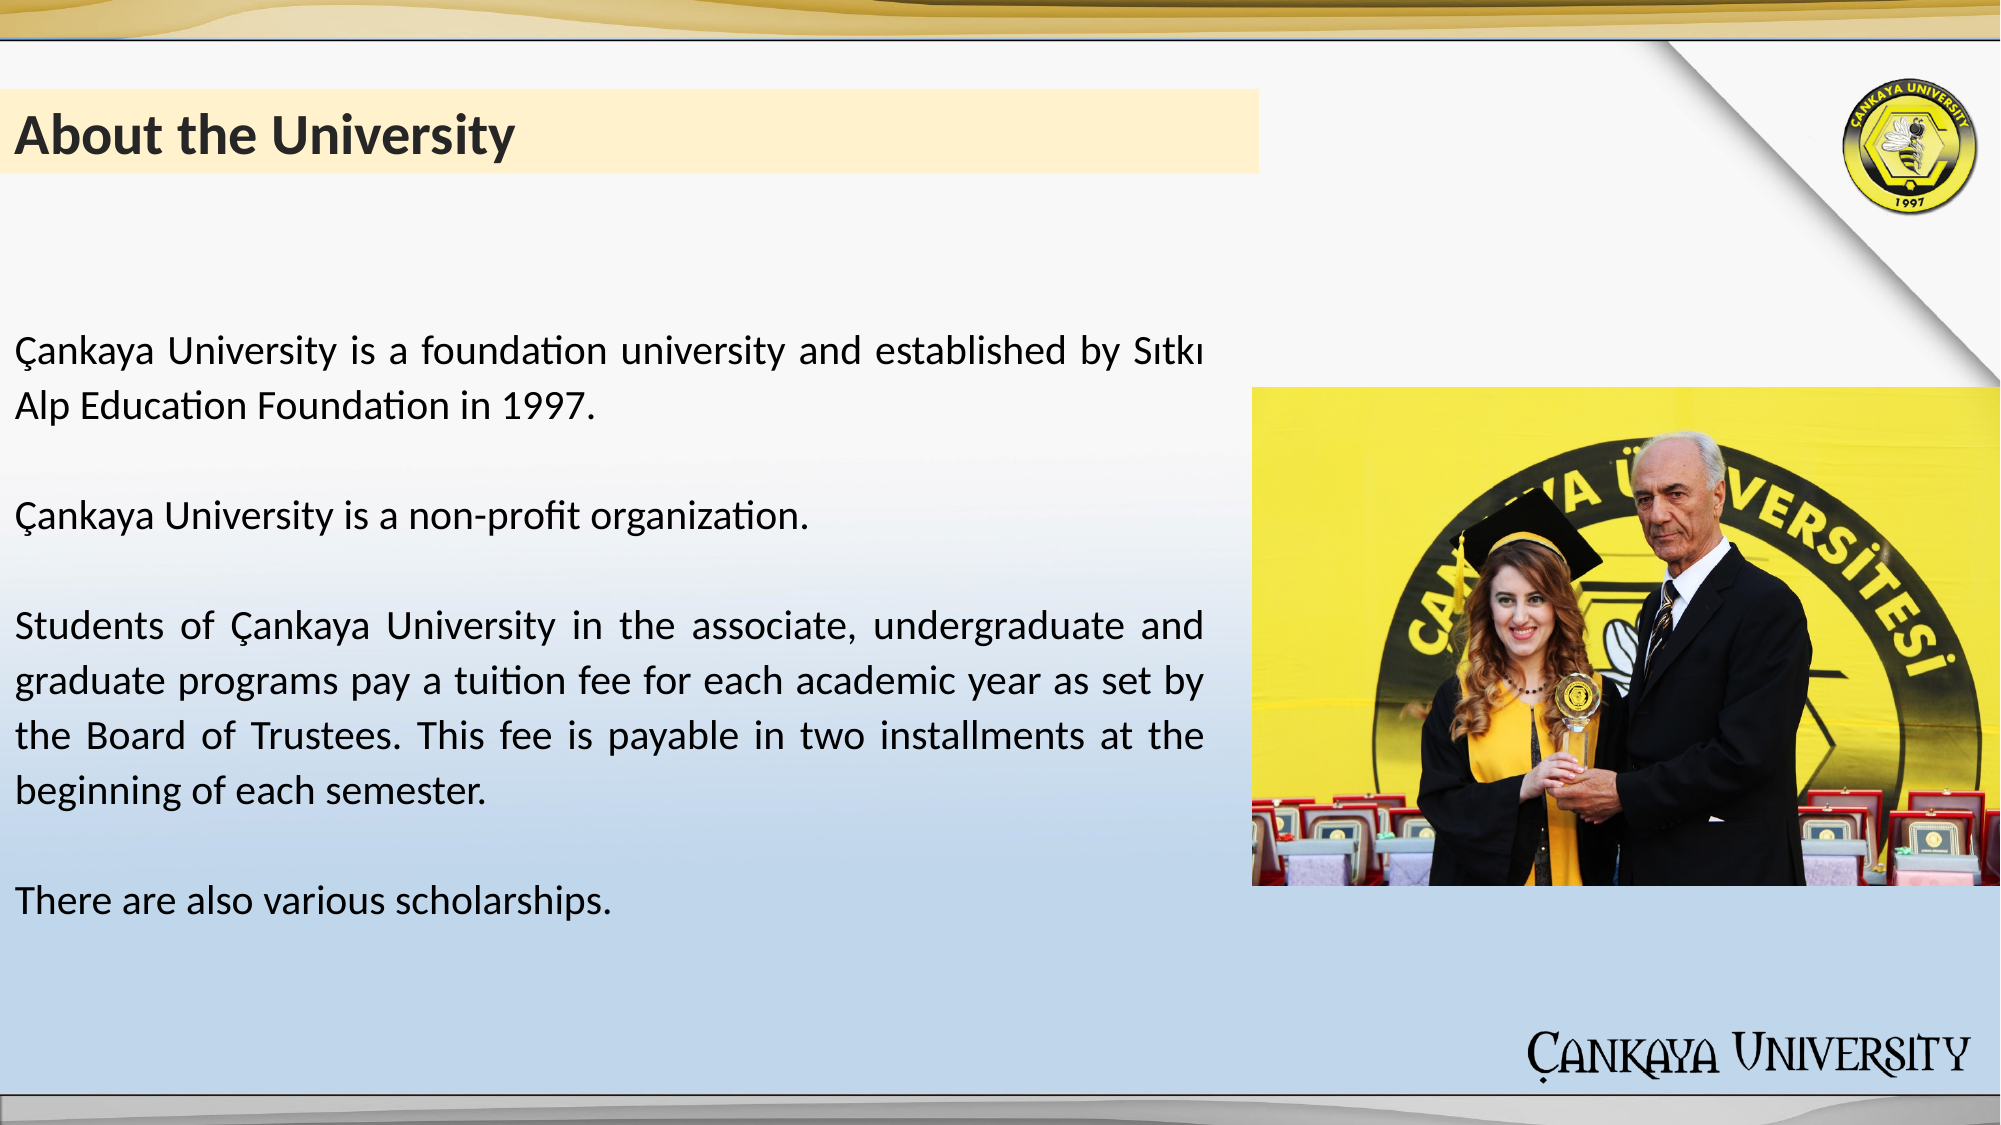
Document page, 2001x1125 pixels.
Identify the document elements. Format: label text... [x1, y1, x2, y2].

text_box About the University [0, 88, 1259, 174]
text_box Çankaya University is a foundation university and established by Sıtkı Alp Education Foundation in 1997. Çankaya University is a non-profit organization. Students of Çankaya University in the associate, undergraduate and graduate programs pay a tuition fee for each academic year as set by the Board of Trustees. This fee is payable in two installments at the beginning of each semester. There are also various scholarships. [0, 310, 1221, 981]
picture [0, 0, 2001, 1125]
